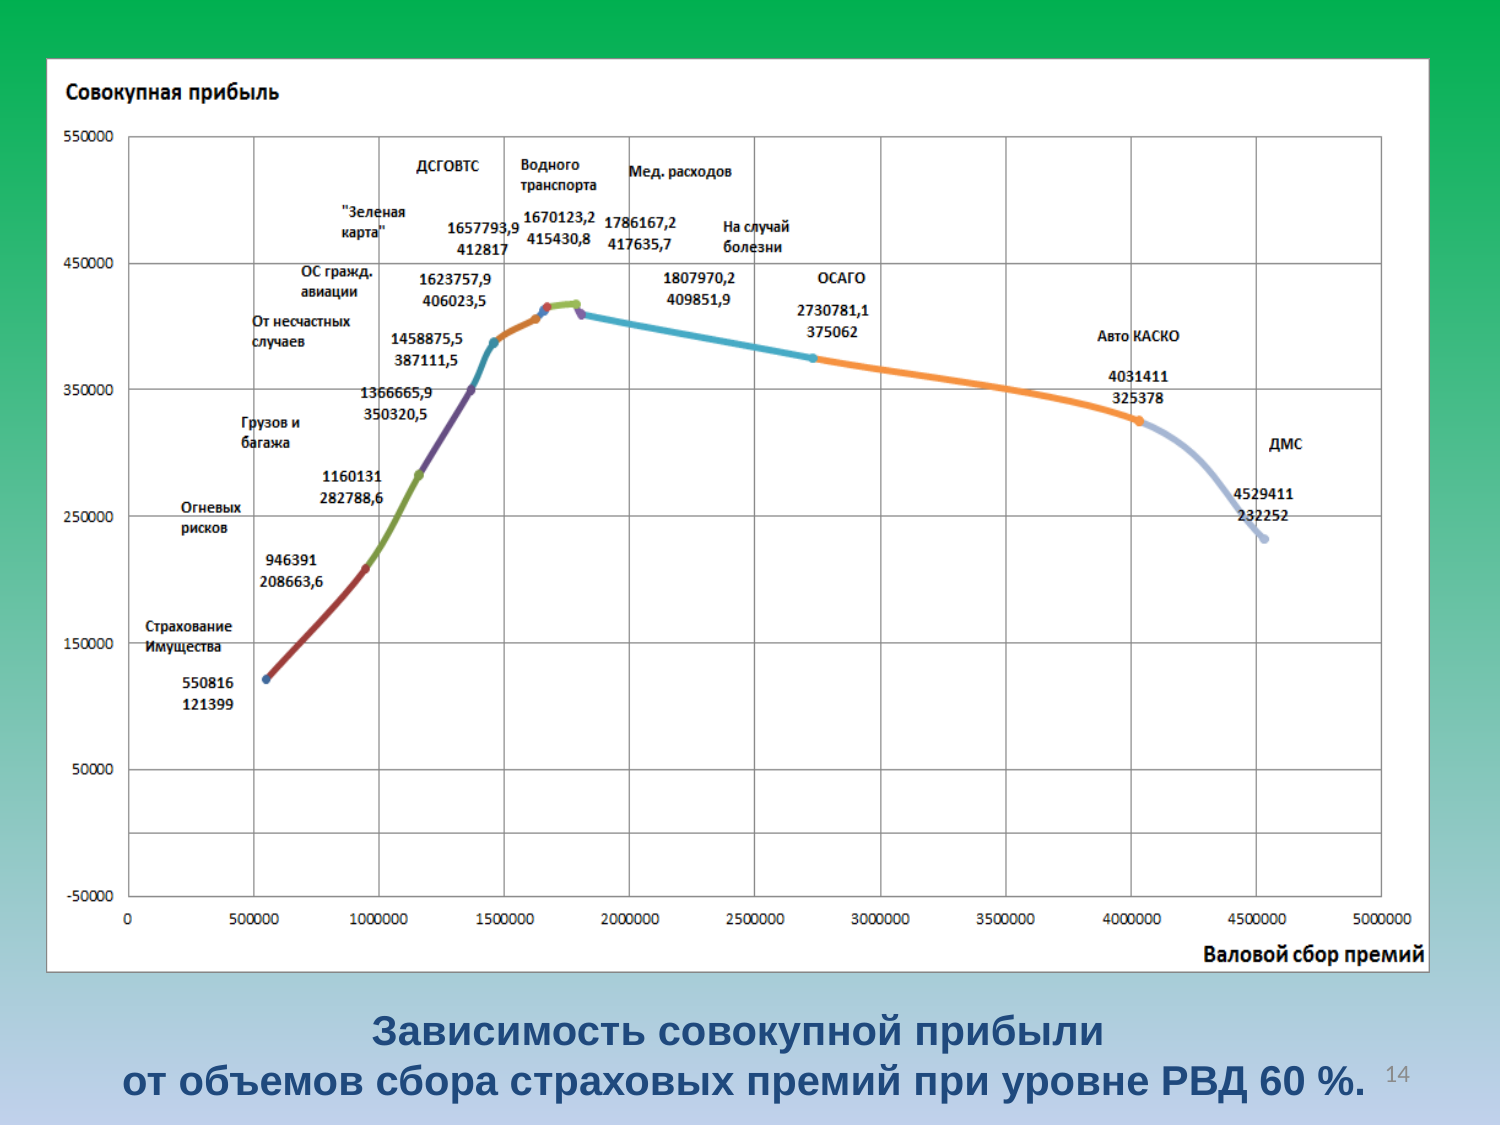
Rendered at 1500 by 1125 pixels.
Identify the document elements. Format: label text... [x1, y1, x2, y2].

picture [46, 58, 1430, 973]
slide_number 14 [1074, 1042, 1425, 1103]
text_box Зависимость совокупной прибыли от объемов сбора страховых премий при уровне РВД 60 %. [46, 996, 1442, 1112]
